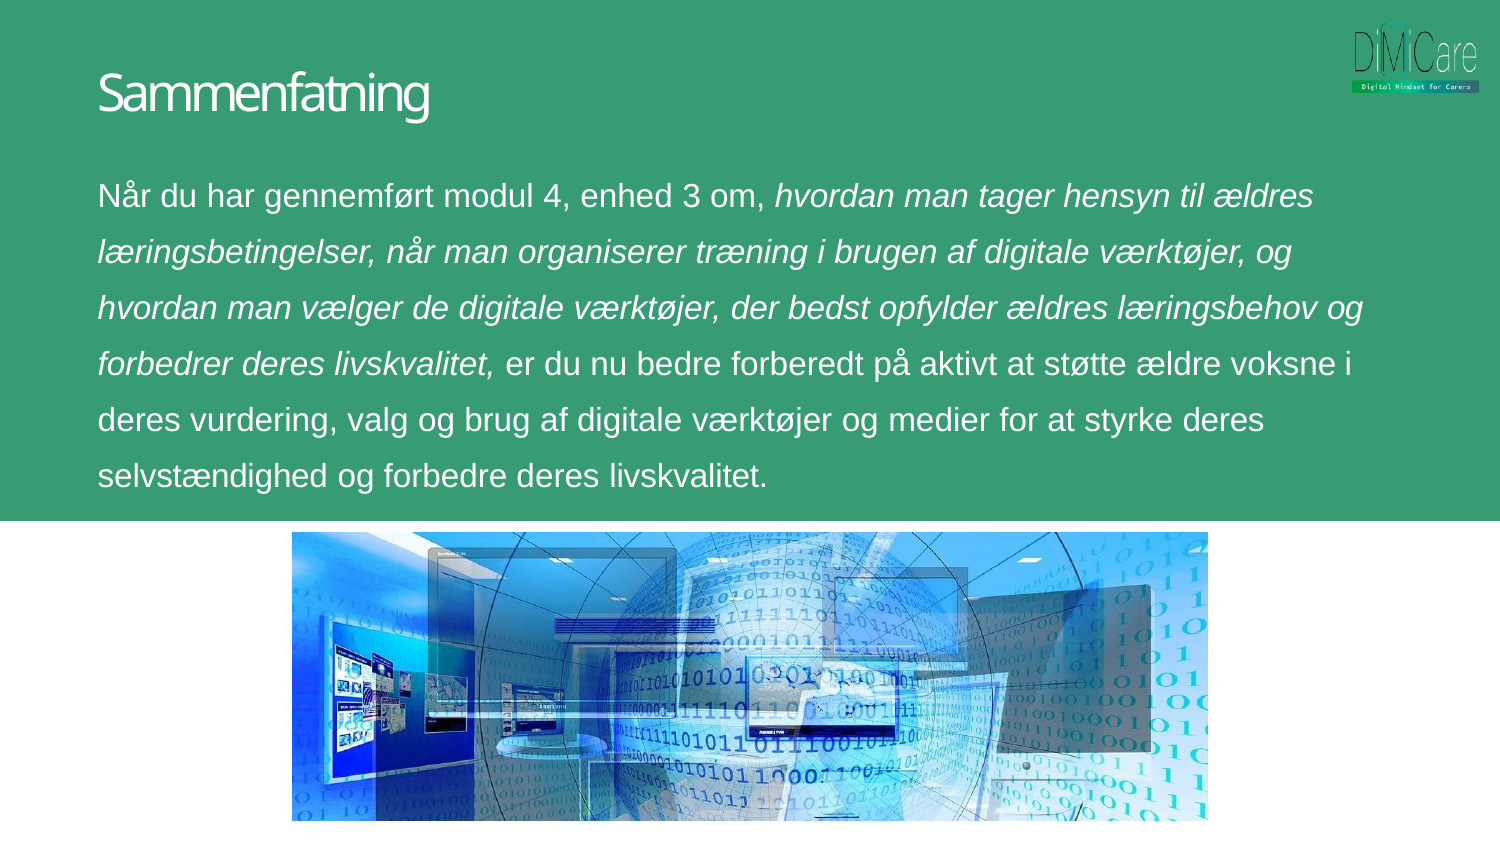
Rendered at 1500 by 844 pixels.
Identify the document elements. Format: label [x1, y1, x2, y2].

text_box [0, 0, 1500, 844]
picture [292, 532, 1208, 821]
